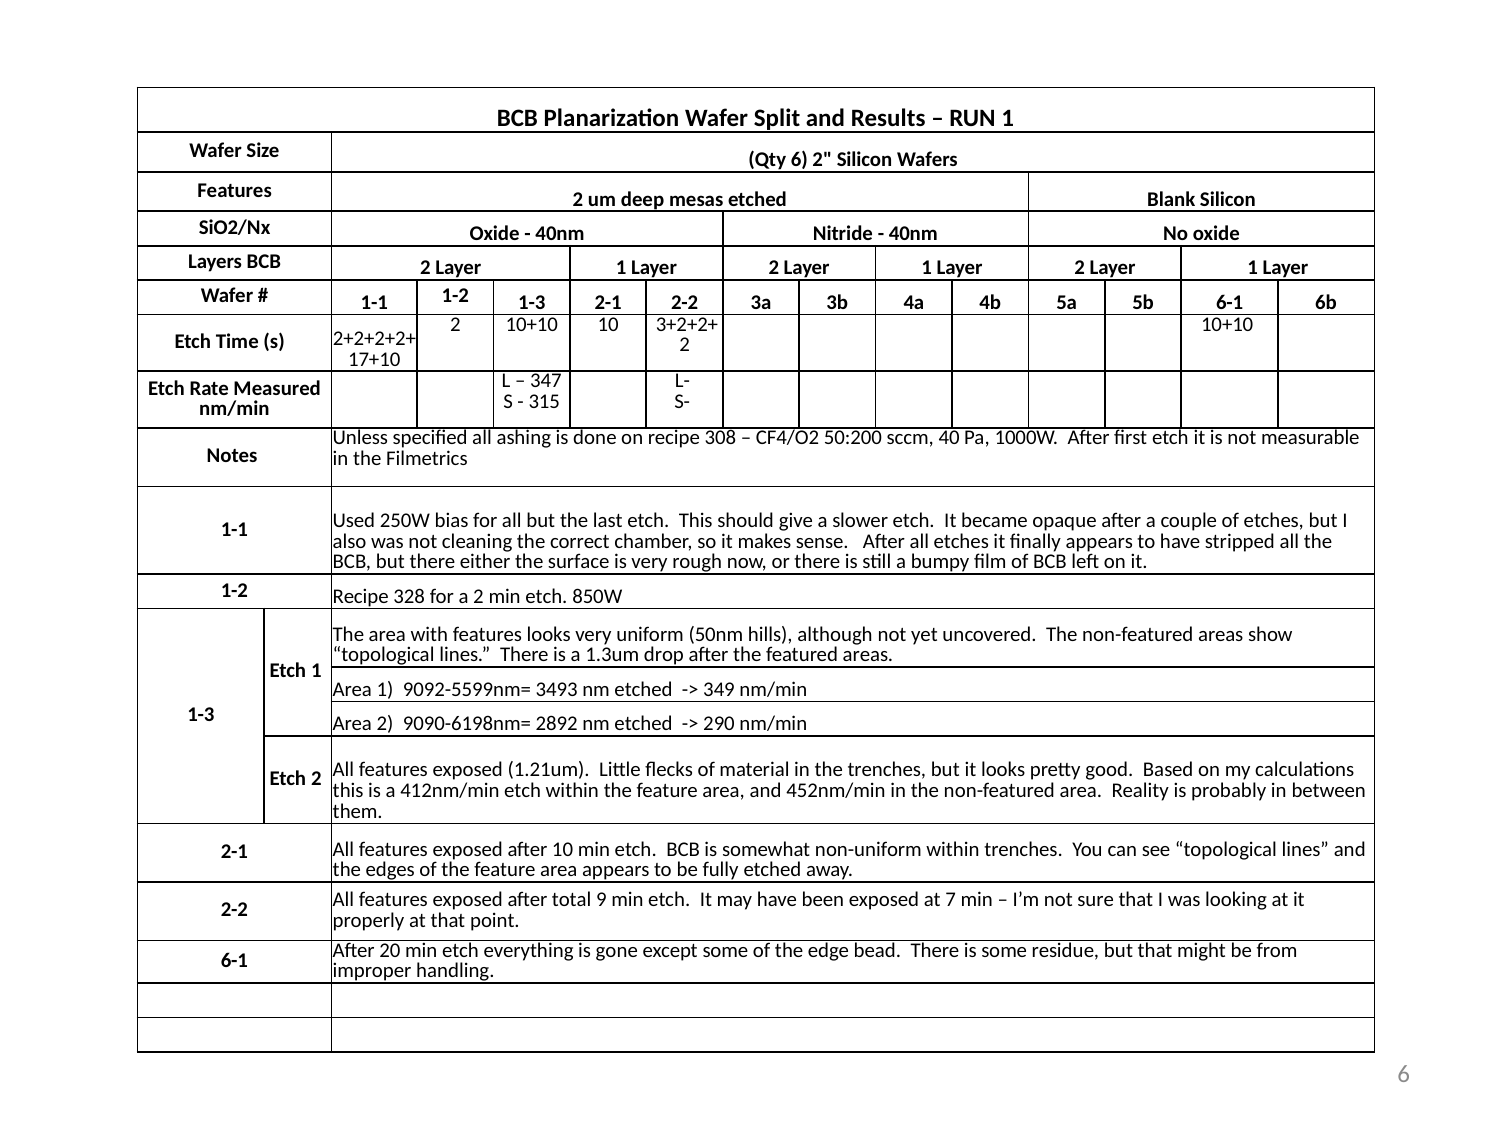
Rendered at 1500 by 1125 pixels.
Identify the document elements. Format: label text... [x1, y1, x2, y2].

table_cell [1182, 372, 1277, 427]
table_cell [1106, 315, 1180, 370]
table_cell Used 250W bias for all but the last etch. This should give a slower etch. It became opaque after a couple of etches, but I also was not cleaning the correct chamber, so it makes sense. After all etches it finally appears to have stripped all the BCB, but there either the surface is very rough now, or there is still a bumpy film of BCB left on it. [332, 487, 1374, 573]
table_cell Nitride - 40nm [724, 212, 1028, 245]
table_cell [724, 315, 798, 370]
table_cell [418, 372, 493, 427]
table_cell [1106, 372, 1180, 427]
table_cell 2-2 [138, 883, 331, 940]
table_cell 1-1 [138, 487, 331, 573]
table_cell 3b [800, 281, 875, 314]
table_cell Etch Time (s) [138, 315, 331, 370]
table_cell 2 Layer [724, 247, 875, 279]
table_cell [953, 315, 1028, 370]
table_cell [1279, 315, 1374, 370]
table_cell (Qty 6) 2" Silicon Wafers [332, 133, 1374, 171]
table_cell 1-2 [138, 575, 331, 608]
table_cell 2-1 [571, 281, 645, 314]
table_cell [1029, 372, 1104, 427]
table_cell 2 [418, 315, 493, 370]
table_cell Etch 1 [265, 609, 331, 735]
table_cell [332, 984, 1374, 1017]
table_cell 6-1 [138, 941, 331, 982]
slide_number 6 [1074, 1042, 1425, 1103]
table_cell No oxide [1029, 212, 1374, 245]
table_cell 1-3 [138, 609, 263, 823]
table_cell 2 Layer [1029, 247, 1180, 279]
table_cell 6b [1279, 281, 1374, 314]
table_cell [1279, 372, 1374, 427]
table_cell 1 Layer [1182, 247, 1374, 279]
table_cell 10 [571, 315, 645, 370]
table_cell 2-2 [647, 281, 722, 314]
table_cell [724, 372, 798, 427]
table_cell Wafer # [138, 281, 331, 314]
table_cell 1-3 [494, 281, 569, 314]
table_cell [332, 372, 416, 427]
table_cell [800, 372, 875, 427]
table_cell L- S- [647, 372, 722, 427]
table_cell [571, 372, 645, 427]
table_cell L – 347 S - 315 [494, 372, 569, 427]
table_cell [138, 984, 331, 1017]
table_cell 3+2+2+2 [647, 315, 722, 370]
table_cell The area with features looks very uniform (50nm hills), although not yet uncovered. The non-featured areas show “topological lines.” There is a 1.3um drop after the featured areas. [332, 609, 1374, 666]
table_cell 4a [876, 281, 951, 314]
table_cell [800, 315, 875, 370]
table_cell 1 Layer [876, 247, 1028, 279]
table_cell 2+2+2+2+17+10 [332, 315, 416, 370]
table_cell [138, 1018, 331, 1051]
table_cell 5b [1106, 281, 1180, 314]
table_cell Etch 2 [265, 737, 331, 823]
table_cell All features exposed after total 9 min etch. It may have been exposed at 7 min – I’m not sure that I was looking at it properly at that point. [332, 883, 1374, 940]
table_cell 2-1 [138, 824, 331, 881]
table_cell [1029, 315, 1104, 370]
table_cell All features exposed after 10 min etch. BCB is somewhat non-uniform within trenches. You can see “topological lines” and the edges of the feature area appears to be fully etched away. [332, 824, 1374, 881]
table_cell [876, 315, 951, 370]
table_cell Etch Rate Measured nm/min [138, 372, 331, 427]
table_cell [332, 1018, 1374, 1051]
table_cell 10+10 [494, 315, 569, 370]
table_cell 1-1 [332, 281, 416, 314]
table_cell Unless specified all ashing is done on recipe 308 – CF4/O2 50:200 sccm, 40 Pa, 1000W. After first etch it is not measurable in the Filmetrics [332, 429, 1374, 486]
table_header BCB Planarization Wafer Split and Results – RUN 1 [138, 88, 1374, 131]
table_cell Blank Silicon [1029, 173, 1374, 210]
table_cell 2 um deep mesas etched [332, 173, 1028, 210]
table_cell 1 Layer [571, 247, 722, 279]
table_cell Notes [138, 429, 331, 486]
table_cell 6-1 [1182, 281, 1277, 314]
table_cell Oxide - 40nm [332, 212, 722, 245]
table_cell 5a [1029, 281, 1104, 314]
table_cell Wafer Size [138, 133, 331, 171]
table_cell Recipe 328 for a 2 min etch. 850W [332, 575, 1374, 608]
table_cell Layers BCB [138, 247, 331, 279]
table_cell [876, 372, 951, 427]
table_cell 4b [953, 281, 1028, 314]
table_cell Area 2) 9090-6198nm= 2892 nm etched -> 290 nm/min [332, 702, 1374, 735]
table_cell All features exposed (1.21um). Little flecks of material in the trenches, but it looks pretty good. Based on my calculations this is a 412nm/min etch within the feature area, and 452nm/min in the non-featured area. Reality is probably in between them. [332, 737, 1374, 823]
table_cell Area 1) 9092-5599nm= 3493 nm etched -> 349 nm/min [332, 668, 1374, 701]
table_cell [953, 372, 1028, 427]
table_cell SiO2/Nx [138, 212, 331, 245]
table_cell 10+10 [1182, 315, 1277, 370]
table_cell 1-2 [418, 281, 493, 314]
table_cell Features [138, 173, 331, 210]
table_cell 2 Layer [332, 247, 569, 279]
table_cell 3a [724, 281, 798, 314]
table_cell After 20 min etch everything is gone except some of the edge bead. There is some residue, but that might be from improper handling. [332, 941, 1374, 982]
